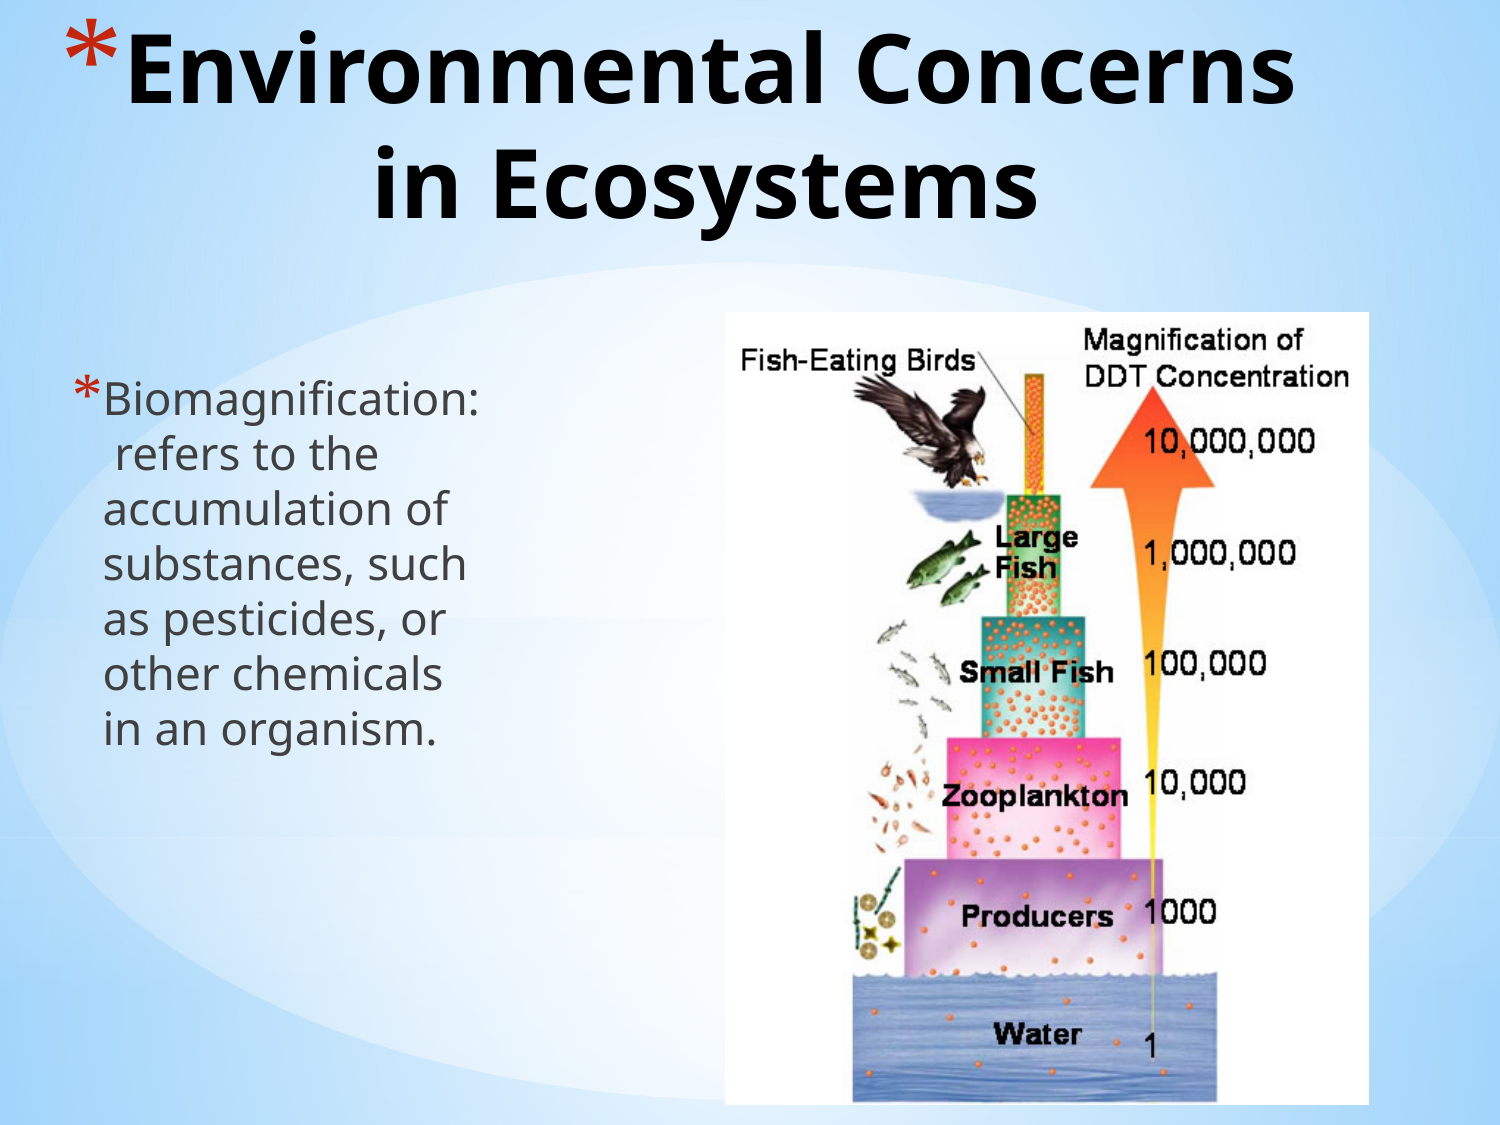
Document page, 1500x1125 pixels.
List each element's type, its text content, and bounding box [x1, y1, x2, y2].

list Biomagnification: refers to the accumulation of substances, such as pesticides, or other chemicals in an organism. [50, 362, 500, 933]
picture [724, 312, 1369, 1105]
title Environmental Concerns in Ecosystems [24, 0, 1334, 188]
